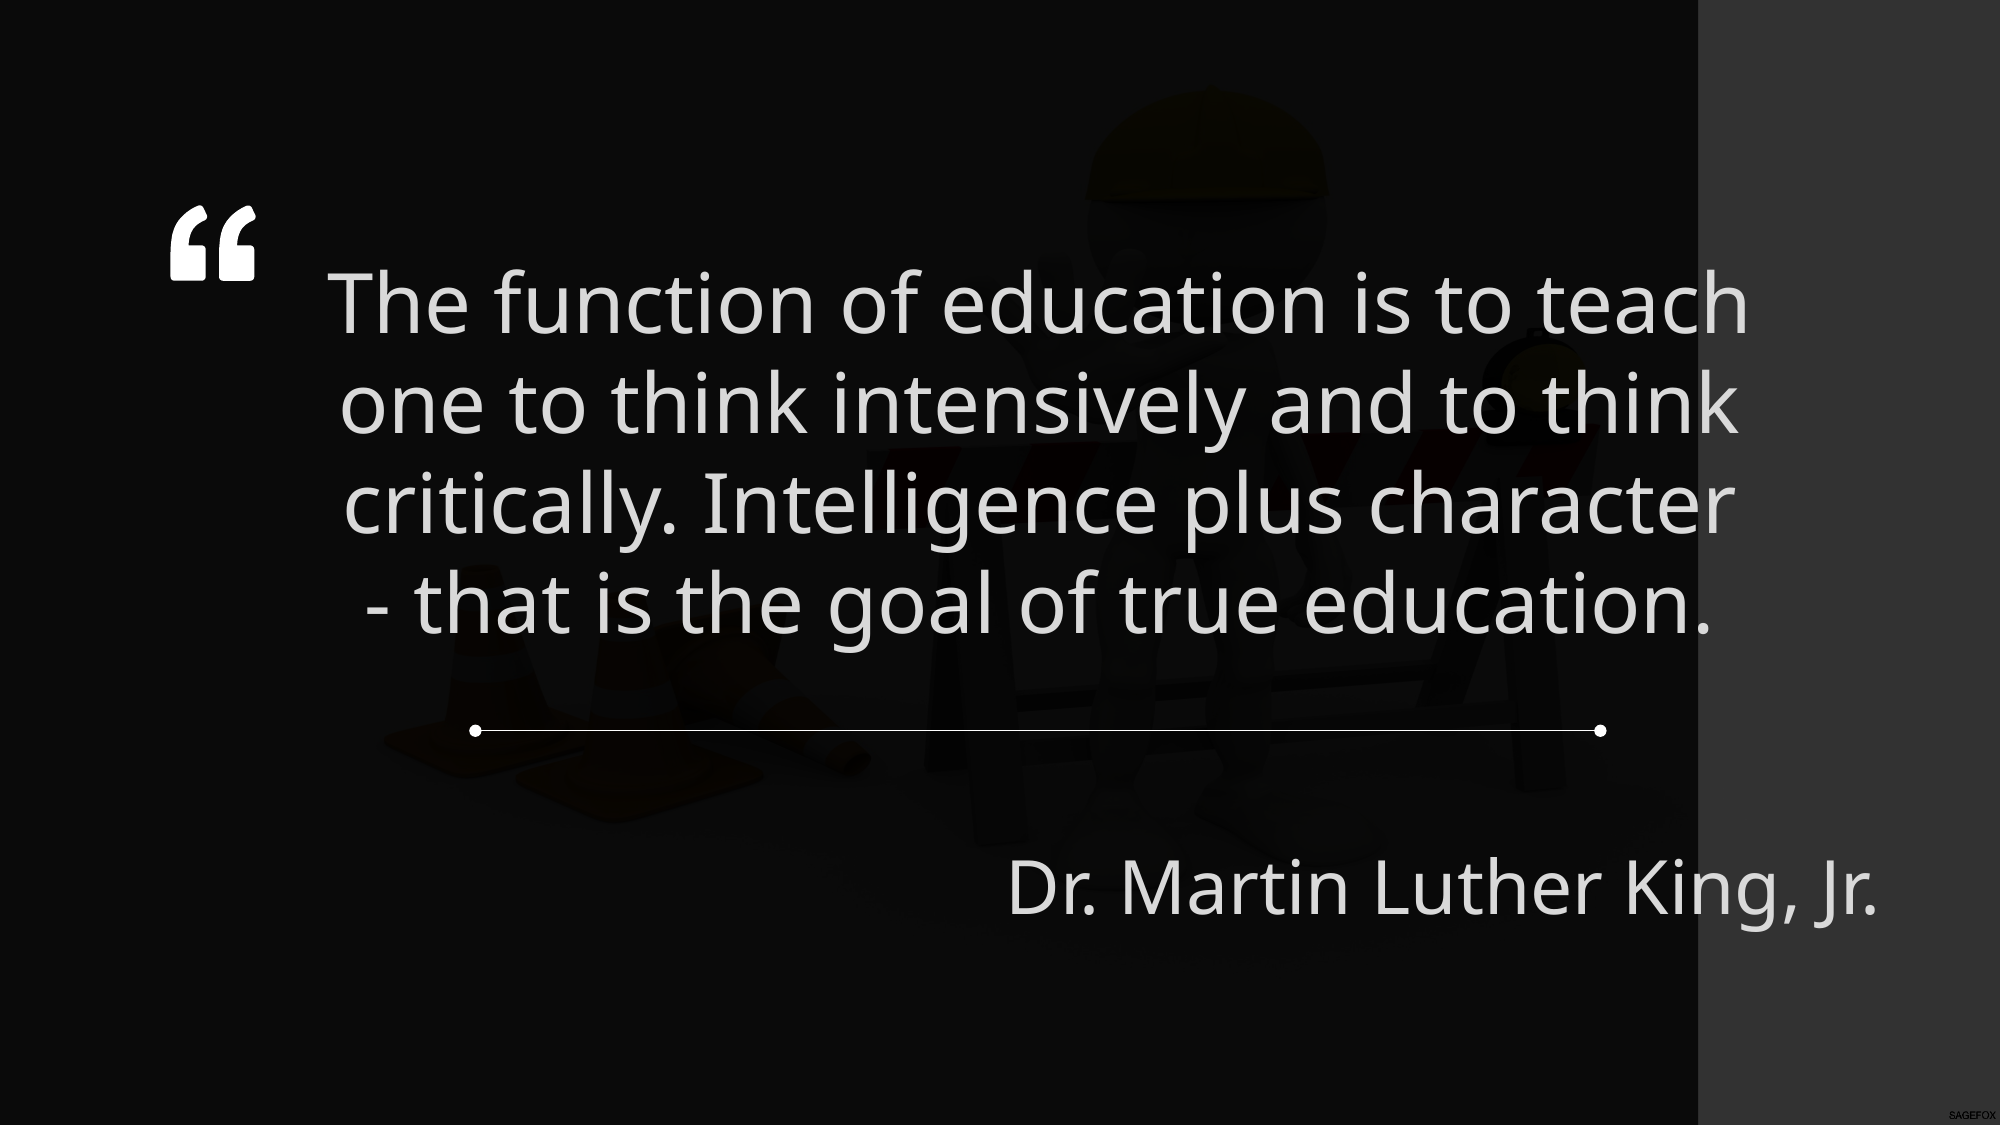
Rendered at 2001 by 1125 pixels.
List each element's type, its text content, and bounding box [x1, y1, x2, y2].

text_box Dr. Martin Luther King, Jr. [989, 831, 1897, 937]
text_box The function of education is to teach one to think intensively and to think critically. Intelligence plus character - that is the goal of true education. [303, 243, 1777, 658]
picture [1699, 0, 2001, 1125]
text_box [0, 0, 1699, 1125]
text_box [170, 205, 256, 281]
